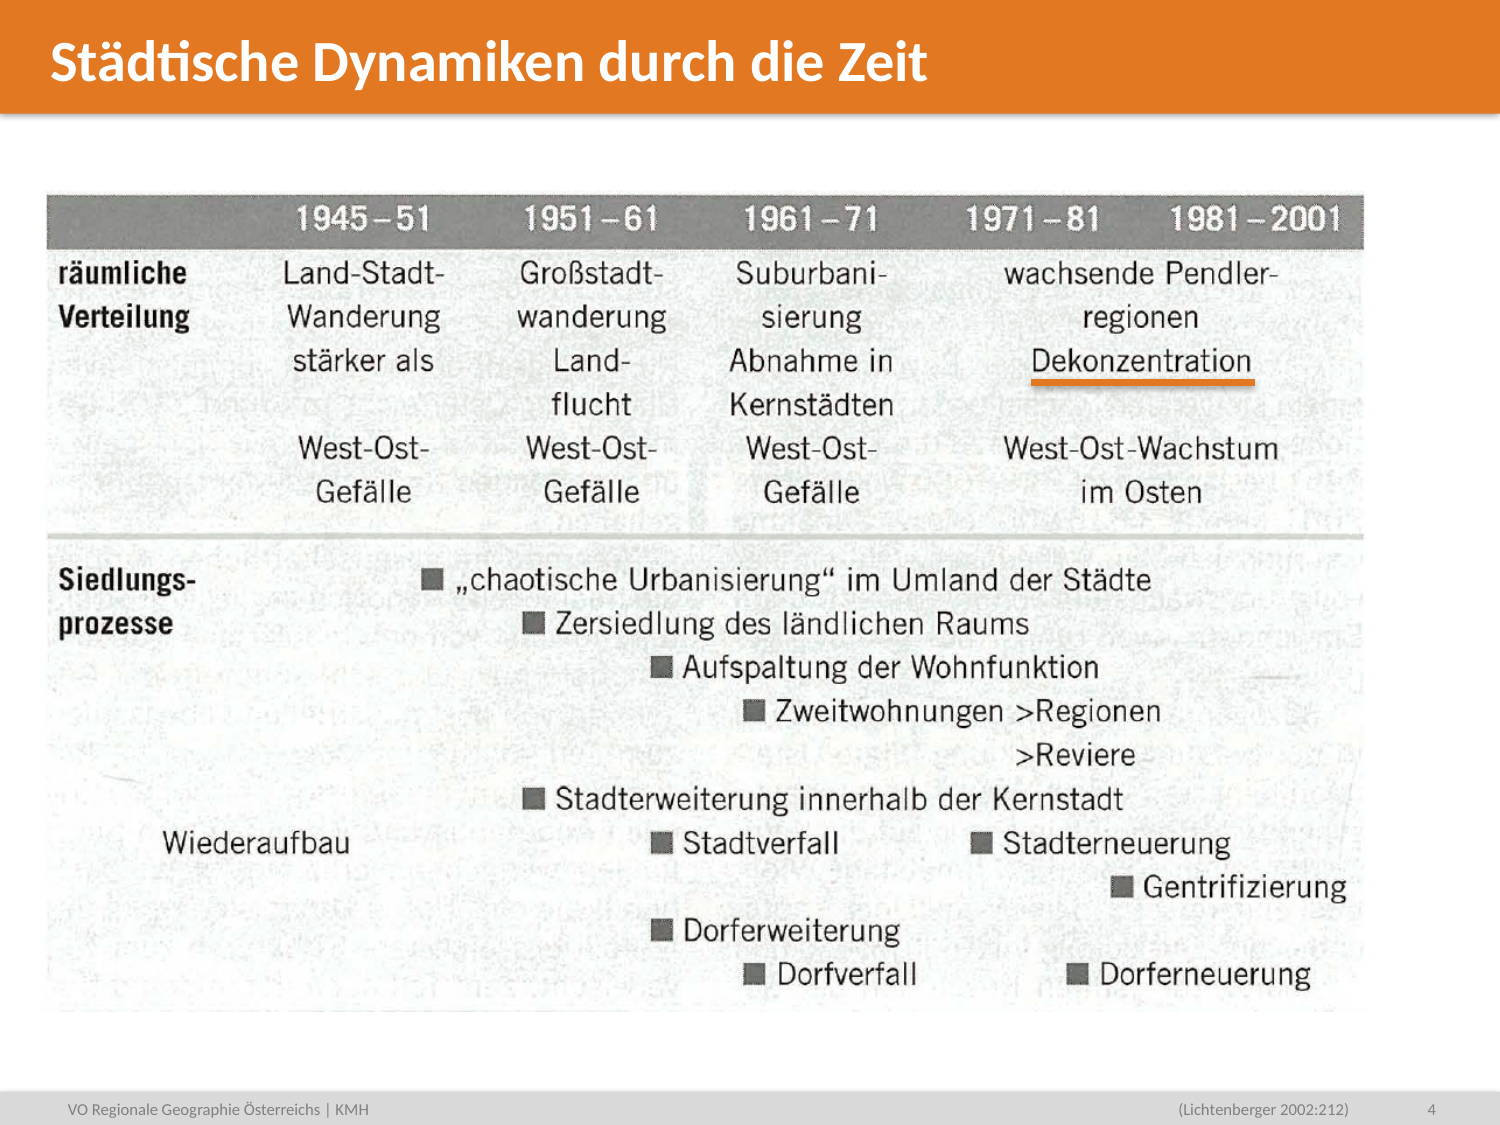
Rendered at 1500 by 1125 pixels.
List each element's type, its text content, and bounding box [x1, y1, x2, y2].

list (Lichtenberger 2002:212) [726, 1091, 1364, 1125]
title Städtische Dynamiken durch die Zeit [35, 15, 1451, 91]
picture [41, 189, 1365, 1012]
